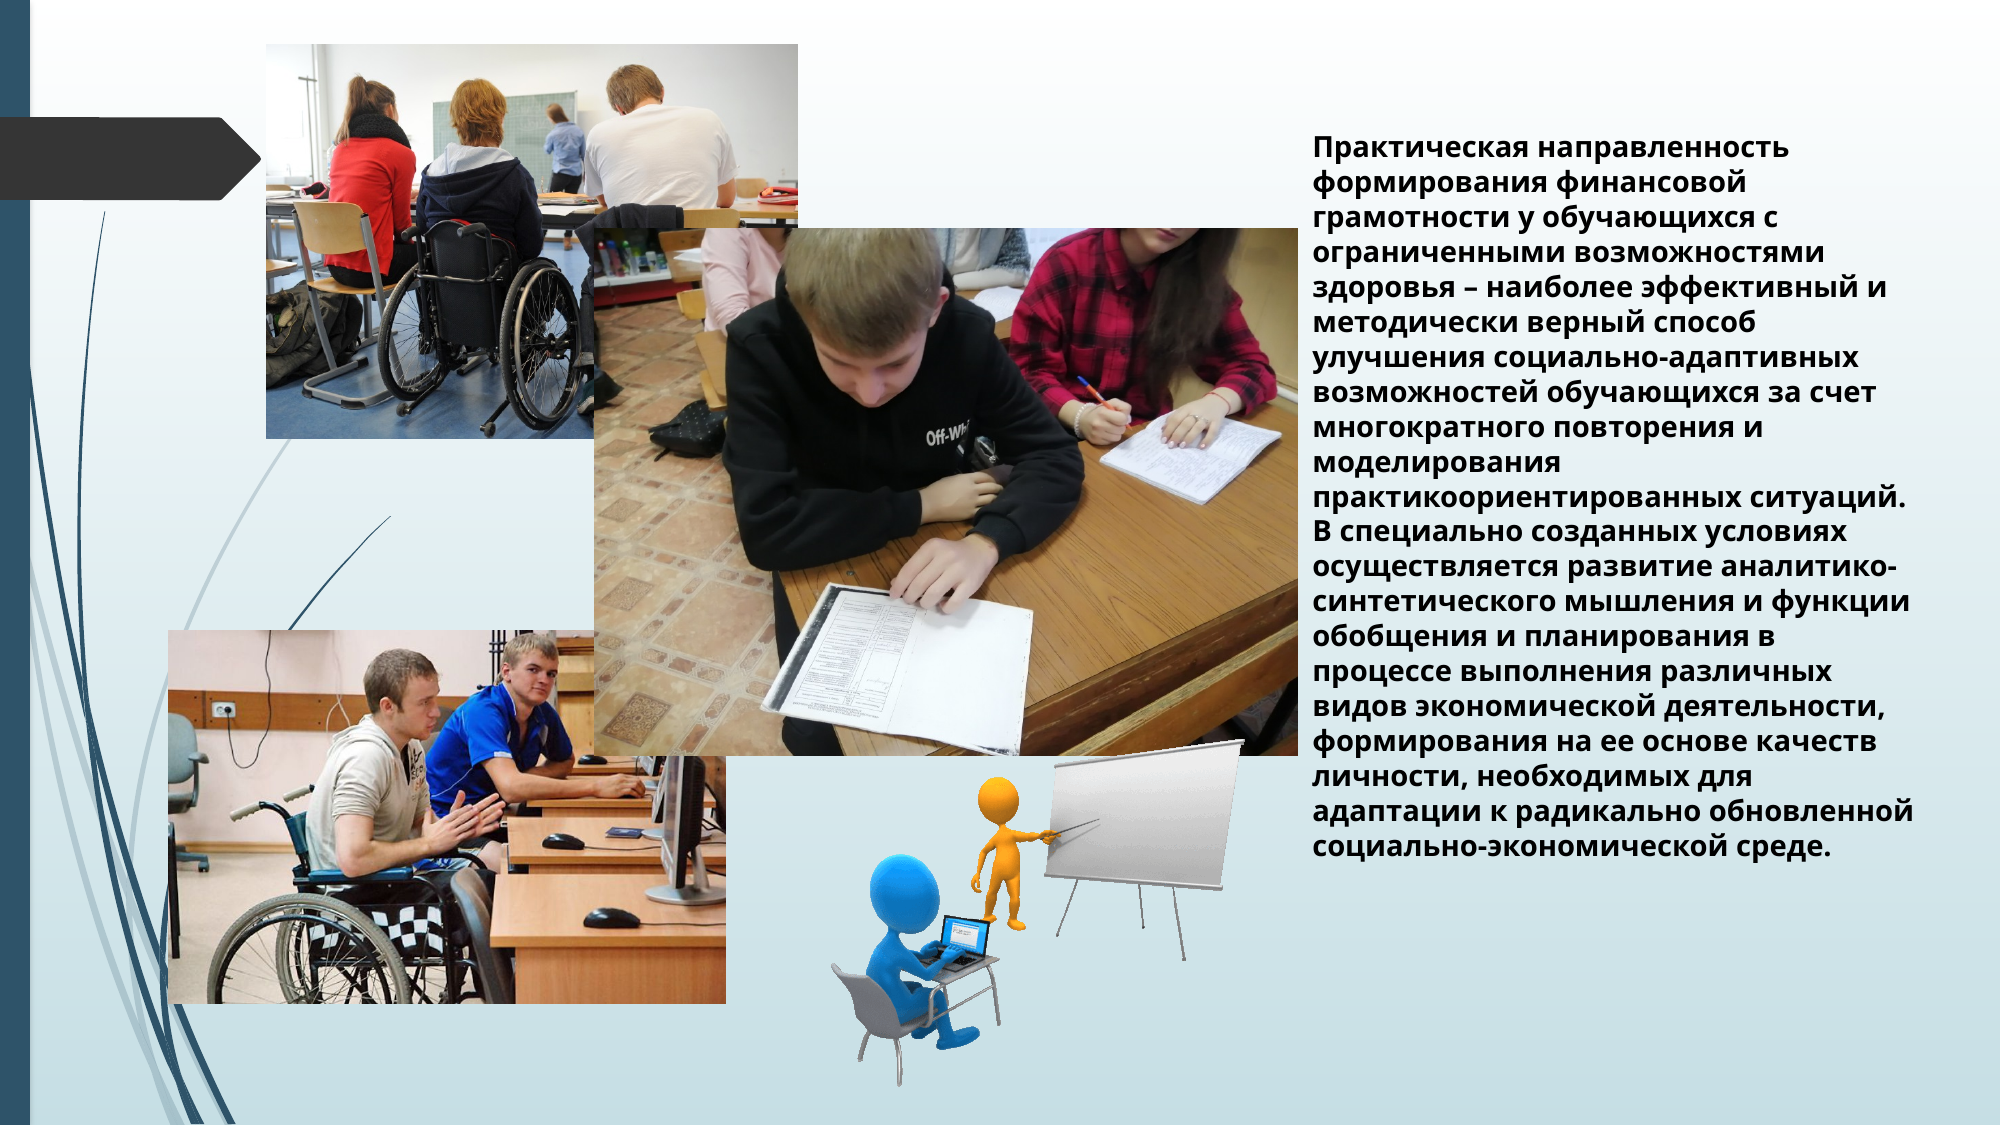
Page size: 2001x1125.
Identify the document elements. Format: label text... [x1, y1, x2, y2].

text_box Практическая направленность формирования финансовой грамотности у обучающихся с ограниченными возможностями здоровья – наиболее эффективный и методически верный способ улучшения социально-адаптивных возможностей обучающихся за счет многократного повторения и моделирования практикоориентированных ситуаций. В специально созданных условиях осуществляется развитие аналитико-синтетического мышления и функции обобщения и планирования в процессе выполнения различных видов экономической деятельности, формирования на ее основе качеств личности, необходимых для адаптации к радикально обновленной социально-экономической среде. [1297, 120, 1934, 870]
picture [168, 228, 1298, 1105]
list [266, 44, 799, 439]
